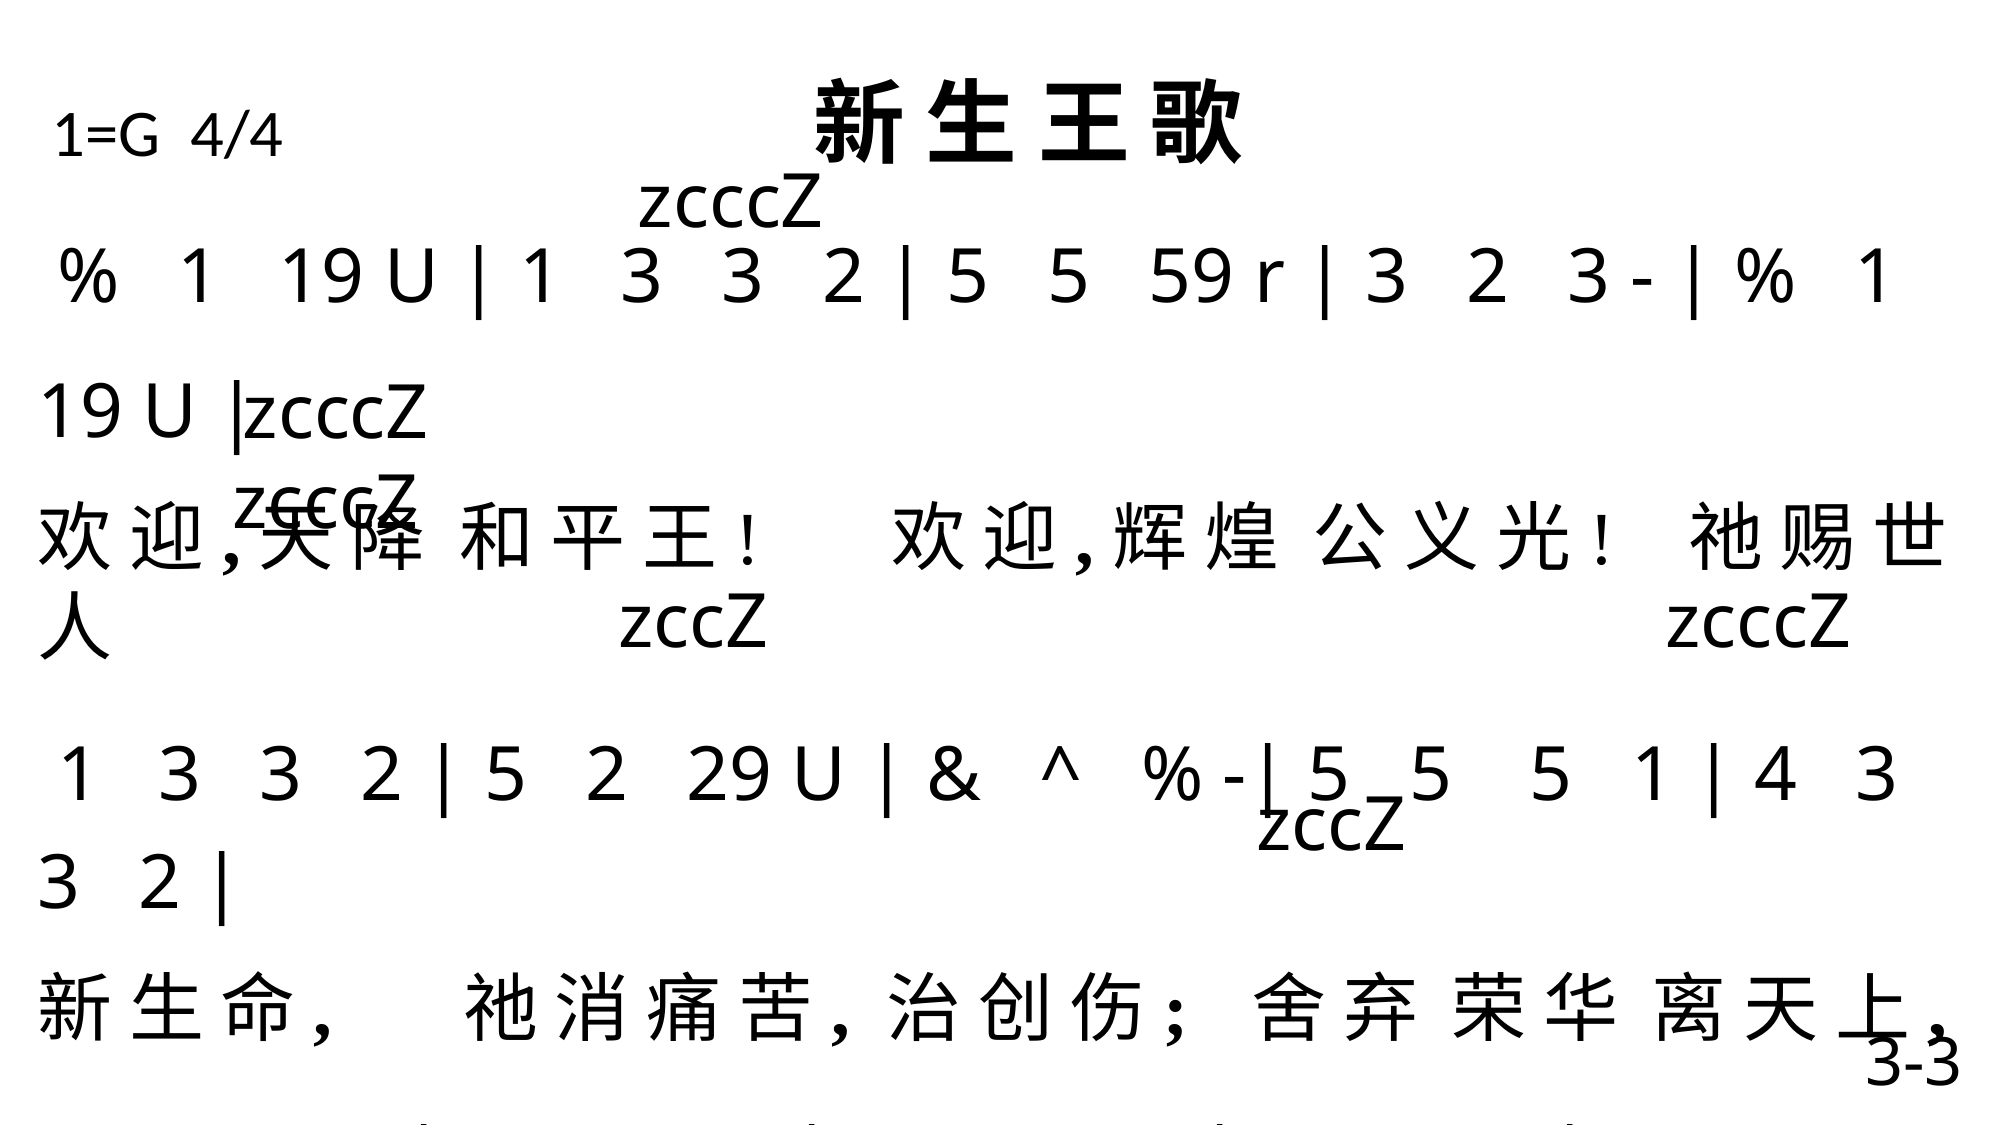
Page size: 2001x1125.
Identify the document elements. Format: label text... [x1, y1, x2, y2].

text_box % 1 19 U | 1 3 3 2 | 5 5 59 r | 3 2 3 - | % 1 19 U | 欢 迎,天 降 和 平 王! 欢 迎,辉 煌 公 义 光! 祂 赐 世 人 1 3 3 2 | 5 2 29 U | & ^ % -| 5 5 5 1 | 4 3 3 2 | 新 生 命, 祂 消 痛 苦, 治 创 伤; 舍 弃 荣 华 离 天 上, 5 5 5 1| 4 3 3 2| 6 6 6 5| 4 3 4 -| 2 eiiir 59 q | 降 生 奋 斗 灭 死 亡, 消 灭 死 亡 赐 再 生, 再 生 宏 福 1 2 3 - | 69 y 6 5 | 4 3 4 - | 2 eiir 59 q | 1 2 1 - \ 万 古 长!” 听 啊!天 使 高 声 唱, “荣 耀 归 与 新 生 王!” [22, 174, 2000, 1022]
text_box zccZ zcccZ [582, 556, 1955, 770]
text_box 1=G 4/4 新 生 王 歌 [36, 42, 1764, 197]
text_box 3-3 [1850, 1022, 2000, 1107]
text_box zcccZ [605, 197, 923, 340]
text_box zccZ [1217, 768, 1535, 874]
text_box zcccZ zcccZ [217, 356, 1971, 552]
